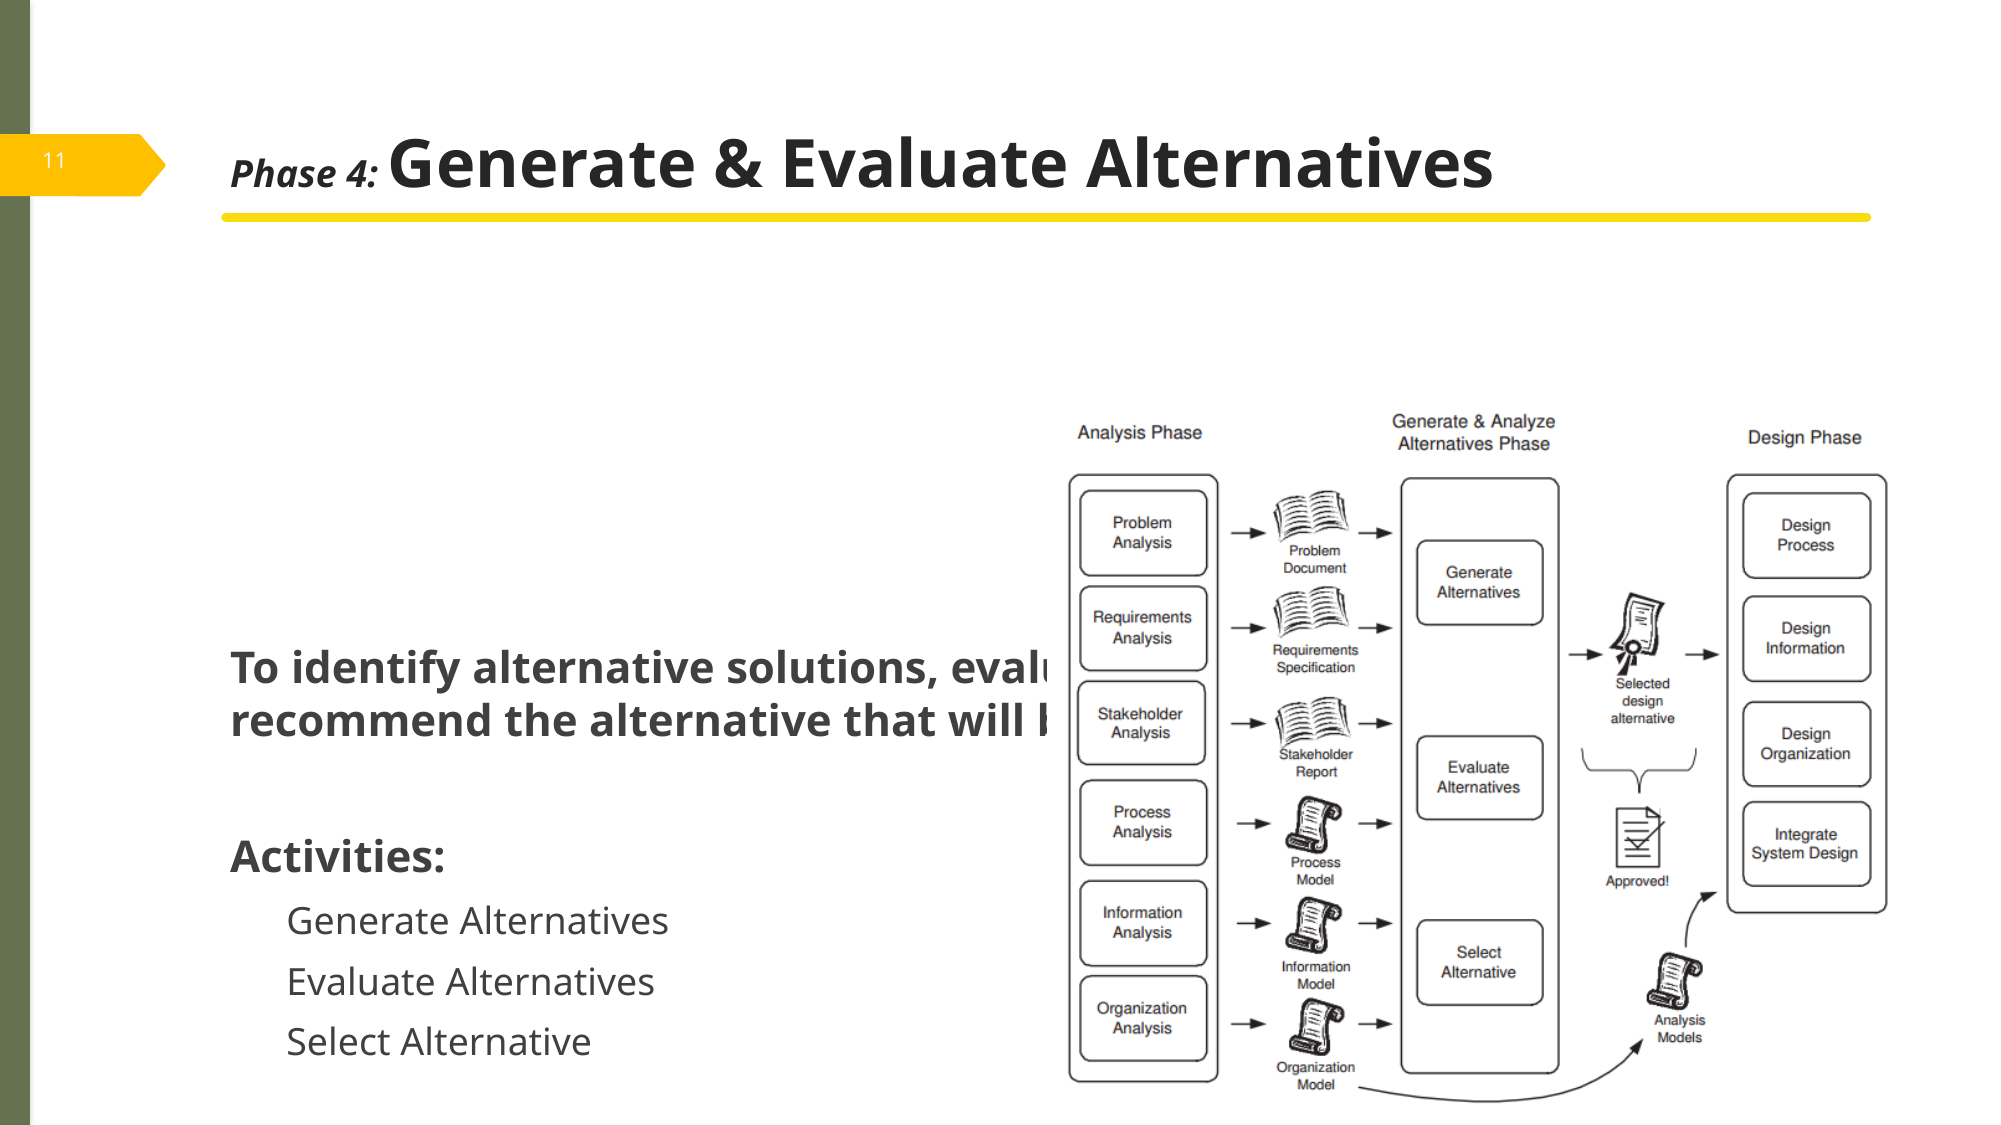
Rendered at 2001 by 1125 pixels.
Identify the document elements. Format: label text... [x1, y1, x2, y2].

picture [1047, 404, 1909, 1119]
title Phase 4: Generate & Evaluate Alternatives [215, 113, 1888, 214]
list To identify alternative solutions, evaluate alternative solutions and then recommend the alternative that will become the design solution. Activities: Generate Alternatives Evaluate Alternatives Select Alternative [215, 260, 1909, 1071]
